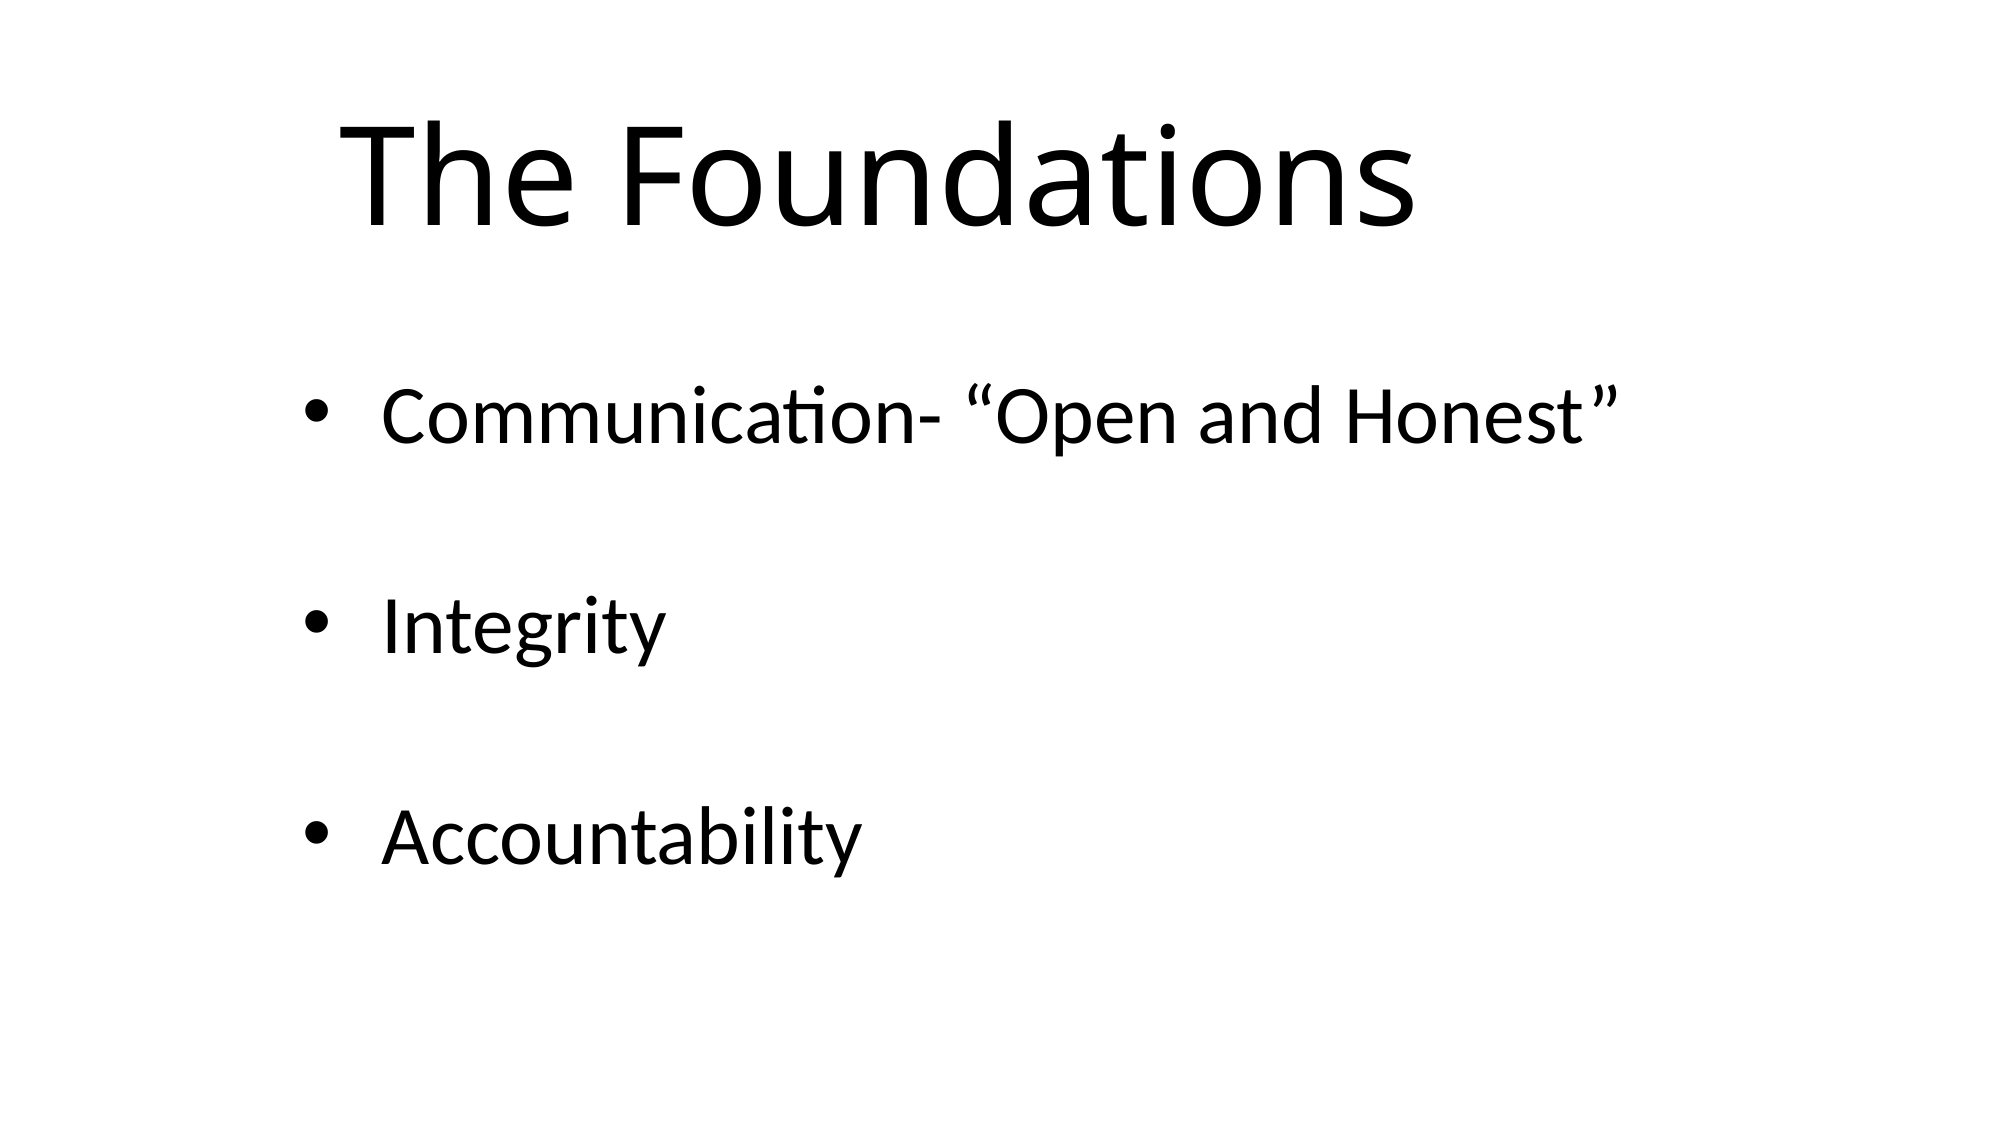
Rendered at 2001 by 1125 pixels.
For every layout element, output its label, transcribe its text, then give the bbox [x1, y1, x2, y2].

list Communication- “Open and Honest” Integrity Accountability [287, 262, 1750, 1005]
title The Foundations [324, 87, 1675, 262]
